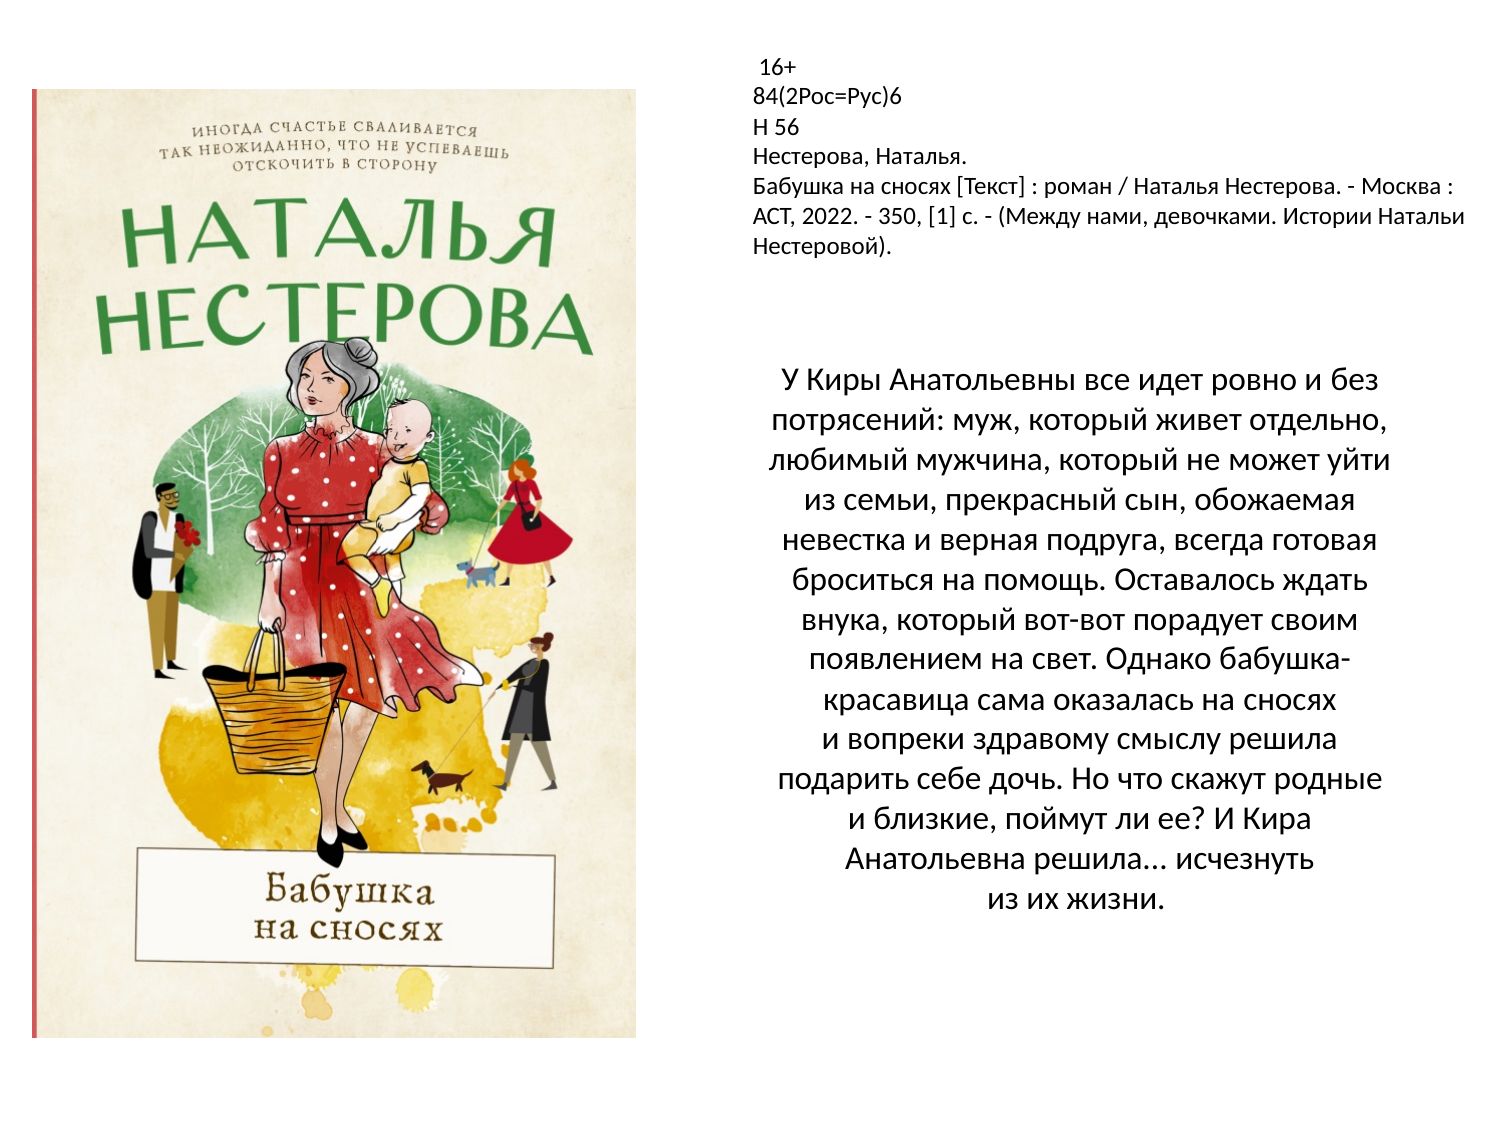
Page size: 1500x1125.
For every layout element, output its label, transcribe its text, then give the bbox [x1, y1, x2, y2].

text_box 16+ 84(2Рос=Рус)6 Н 56 Нестерова, Наталья. Бабушка на сносях [Текст] : роман / Наталья Нестерова. - Москва : АСТ, 2022. - 350, [1] с. - (Между нами, девочками. Истории Натальи Нестеровой). [738, 42, 1489, 268]
picture [32, 89, 636, 1038]
text_box У Киры Анатольевны все идет ровно и без потрясений: муж, который живет отдельно, любимый мужчина, который не может уйти из семьи, прекрасный сын, обожаемая невестка и верная подруга, всегда готовая броситься на помощь. Оставалось ждать внука, который вот-вот порадует своим появлением на свет. Однако бабушка-красавица сама оказалась на сносях и вопреки здравому смыслу решила подарить себе дочь. Но что скажут родные и близкие, поймут ли ее? И Кира Анатольевна решила... исчезнуть из их жизни. [749, 349, 1411, 924]
